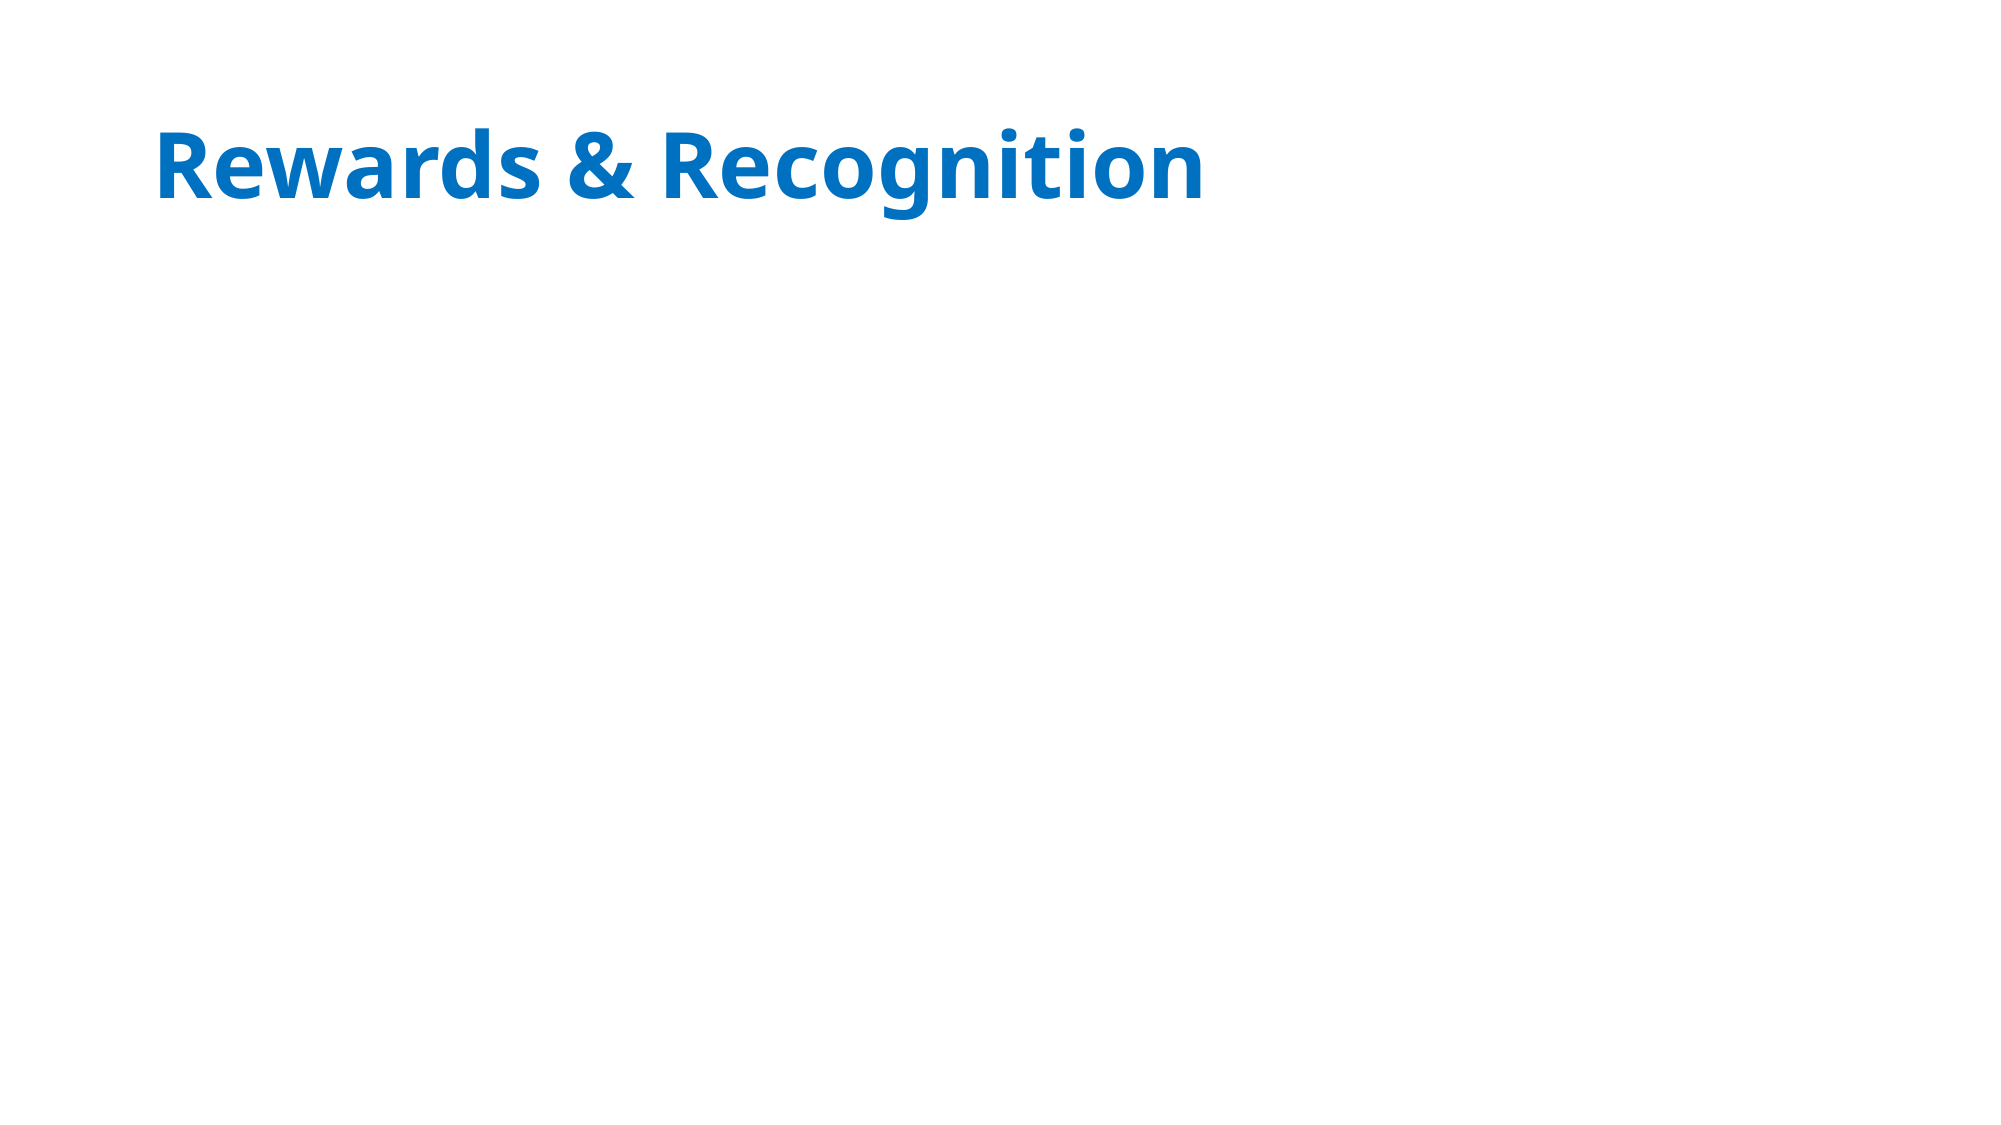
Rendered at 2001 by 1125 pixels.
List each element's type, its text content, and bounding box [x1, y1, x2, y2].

title Rewards & Recognition [137, 59, 1863, 278]
